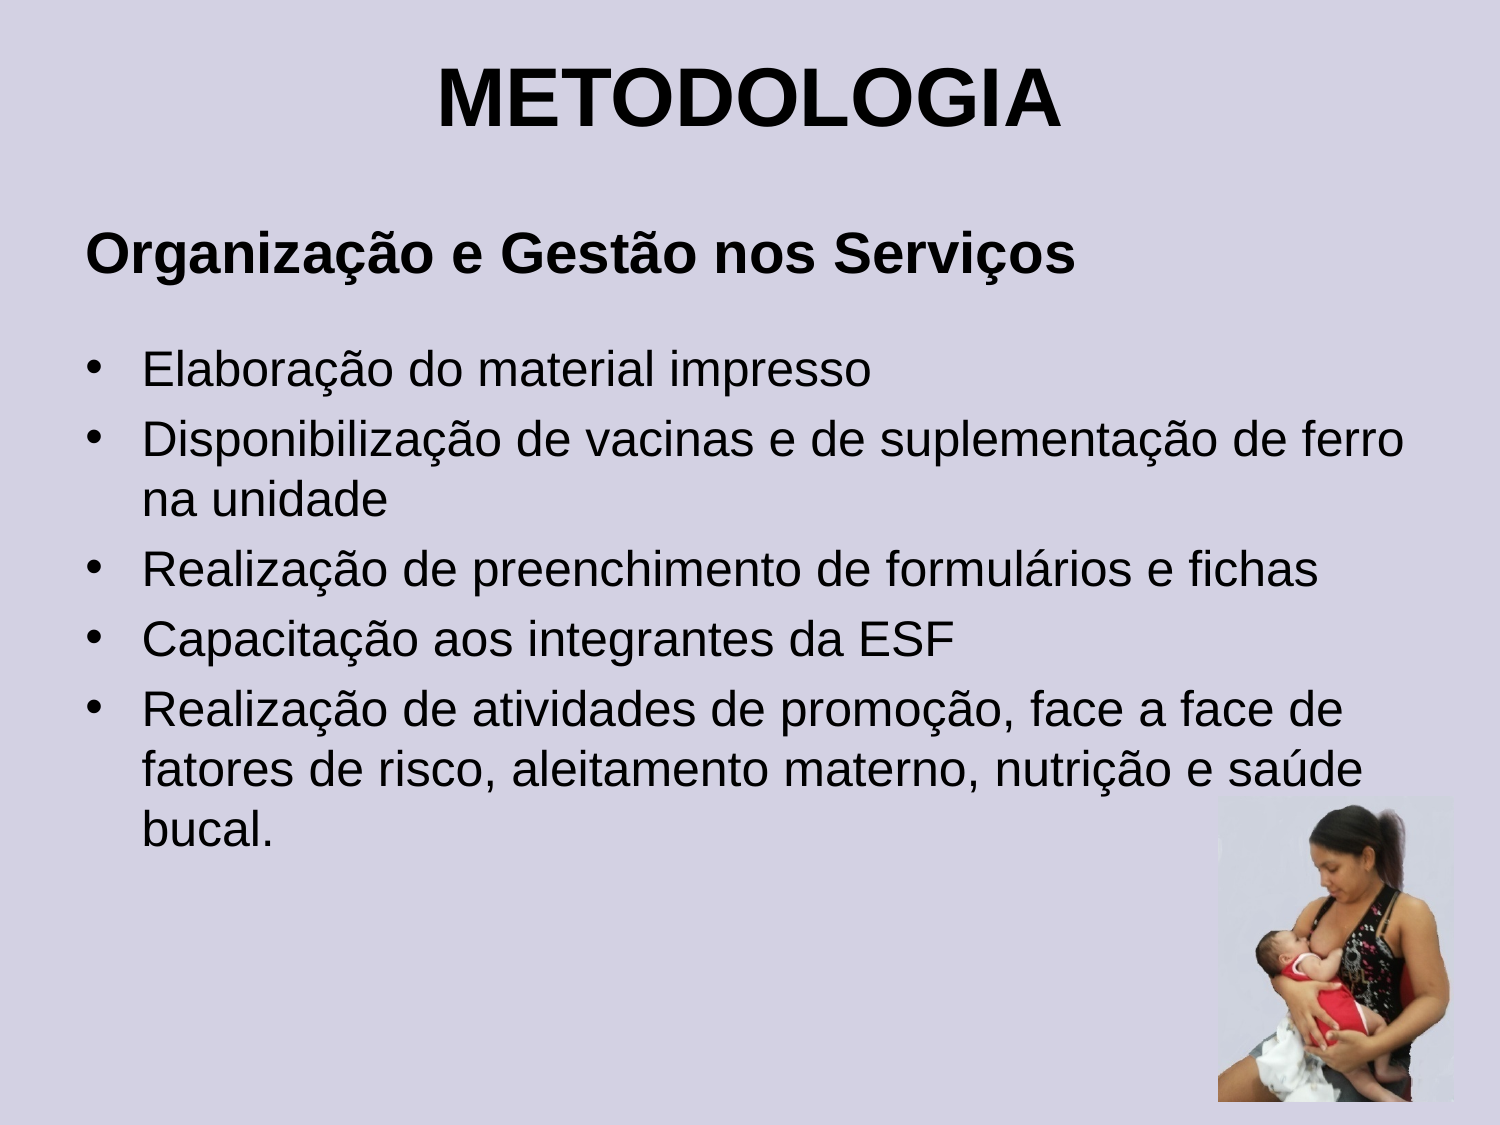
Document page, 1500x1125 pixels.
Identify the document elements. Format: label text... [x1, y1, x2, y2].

title METODOLOGIA [74, 44, 1426, 141]
picture [1218, 796, 1454, 1102]
list Organização e Gestão nos Serviços Elaboração do material impresso Disponibilização de vacinas e de suplementação de ferro na unidade Realização de preenchimento de formulários e fichas Capacitação aos integrantes da ESF Realização de atividades de promoção, face a face de fatores de risco, aleitamento materno, nutrição e saúde bucal. [70, 207, 1421, 1076]
